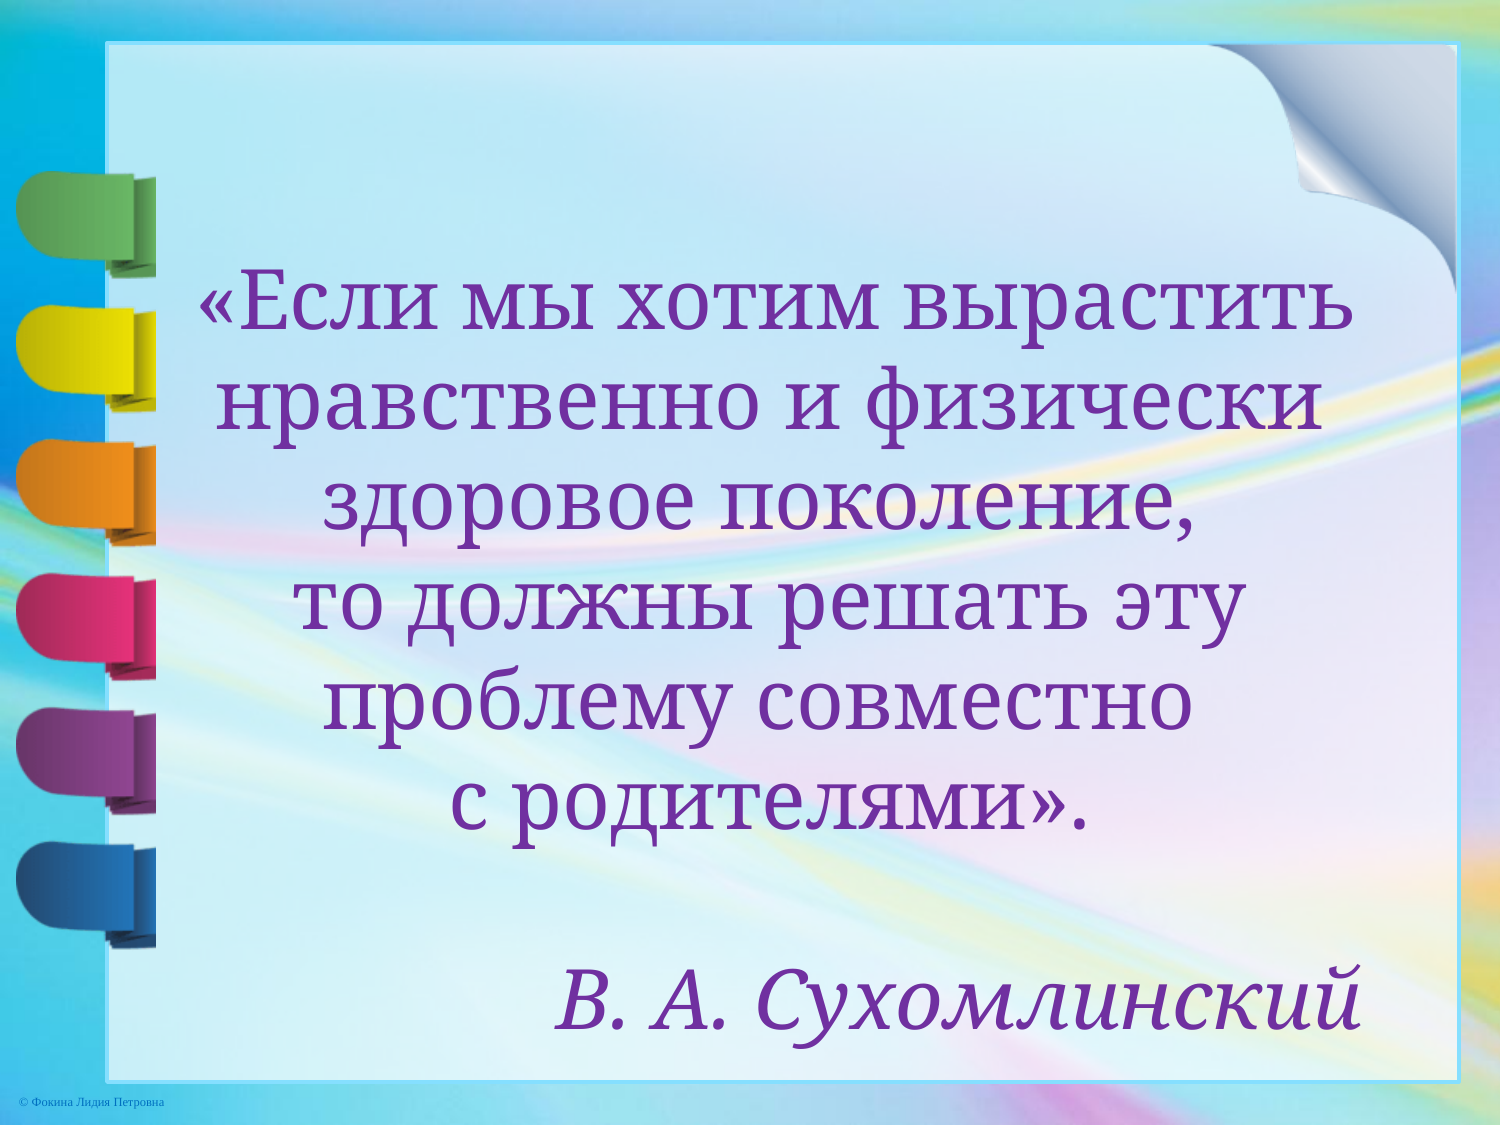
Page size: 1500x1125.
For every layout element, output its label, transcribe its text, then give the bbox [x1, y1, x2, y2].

text_box «Если мы хотим вырастить нравственно и физически здоровое поколение, то должны решать эту проблему совместно с родителями». В. А. Сухомлинский [140, 58, 1400, 1054]
picture [0, 0, 1500, 1125]
